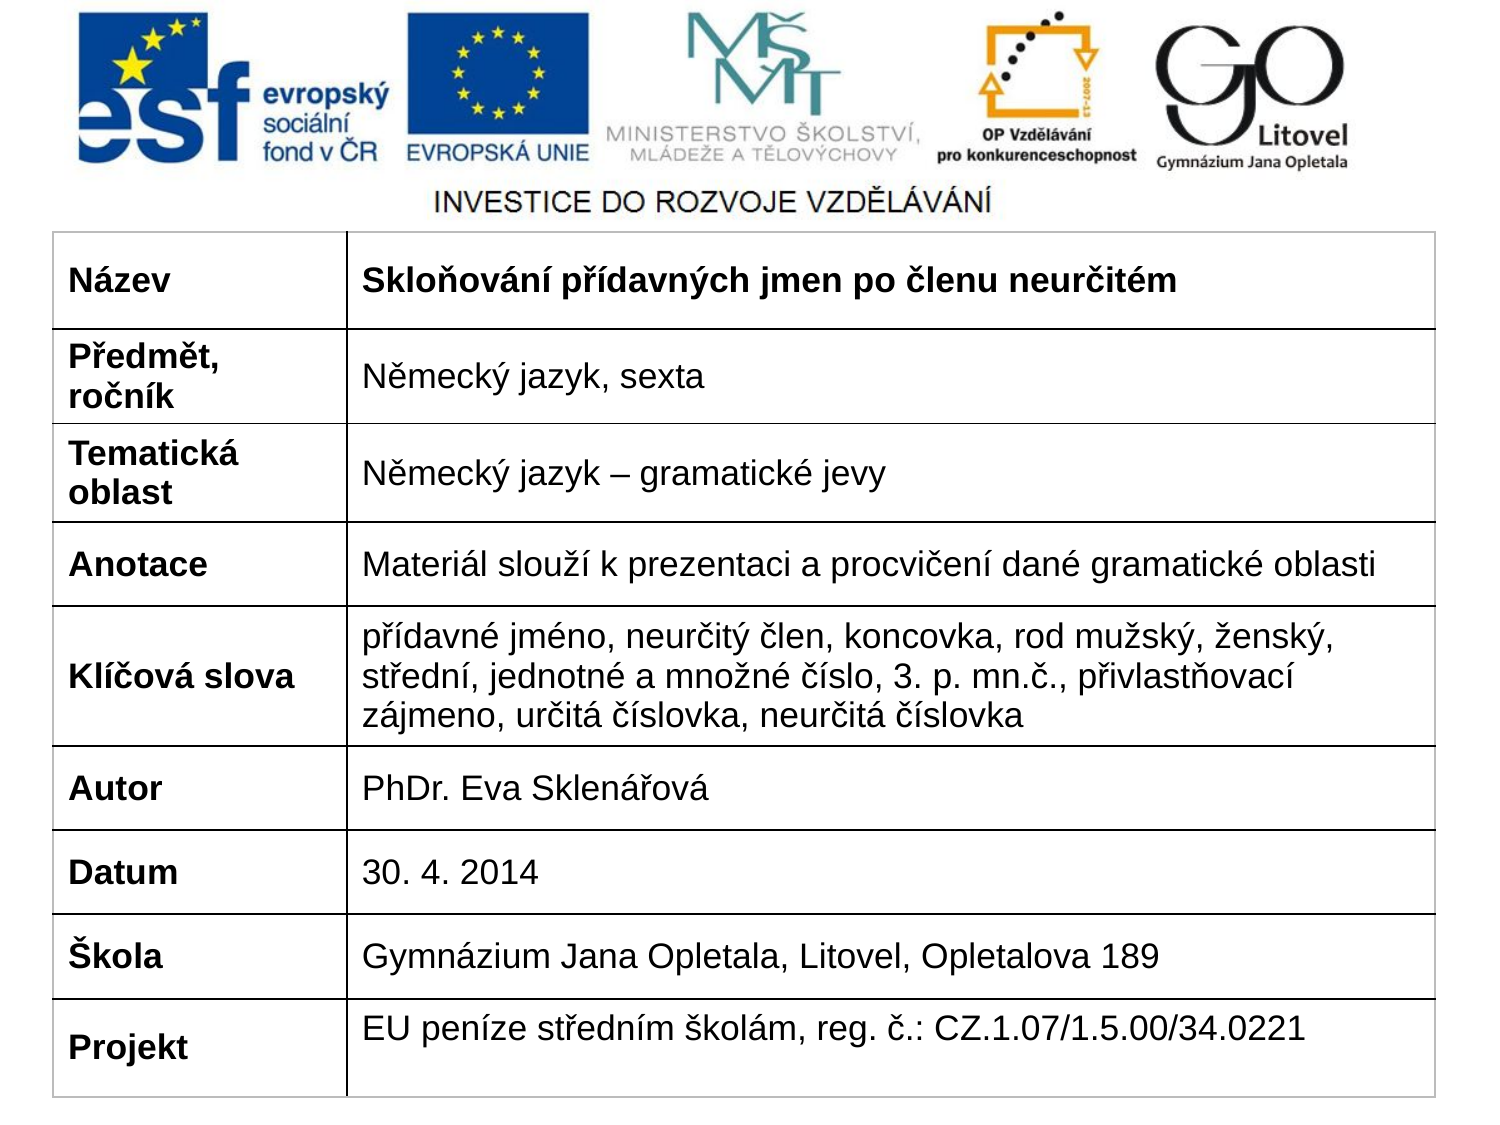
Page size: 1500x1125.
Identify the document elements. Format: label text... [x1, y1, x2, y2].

table_cell Škola [54, 915, 346, 998]
table_cell Německý jazyk – gramatické jevy [348, 424, 1434, 521]
picture [64, 0, 1371, 231]
table_cell Materiál slouží k prezentaci a procvičení dané gramatické oblasti [348, 523, 1434, 605]
table_cell Klíčová slova [54, 607, 346, 745]
table_cell Anotace [54, 523, 346, 605]
table_cell Projekt [54, 1000, 346, 1096]
table_cell Datum [54, 831, 346, 913]
table_cell Německý jazyk, sexta [348, 330, 1434, 423]
table_header Skloňování přídavných jmen po členu neurčitém [348, 233, 1434, 328]
table_cell PhDr. Eva Sklenářová [348, 747, 1434, 829]
table_cell Tematická oblast [54, 424, 346, 521]
table_cell Autor [54, 747, 346, 829]
table_cell Předmět, ročník [54, 330, 346, 423]
table_header Název [54, 233, 346, 328]
table_cell 30. 4. 2014 [348, 831, 1434, 913]
table_cell EU peníze středním školám, reg. č.: CZ.1.07/1.5.00/34.0221 [348, 1000, 1434, 1096]
table_cell Gymnázium Jana Opletala, Litovel, Opletalova 189 [348, 915, 1434, 998]
table_cell přídavné jméno, neurčitý člen, koncovka, rod mužský, ženský, střední, jednotné a množné číslo, 3. p. mn.č., přivlastňovací zájmeno, určitá číslovka, neurčitá číslovka [348, 607, 1434, 745]
